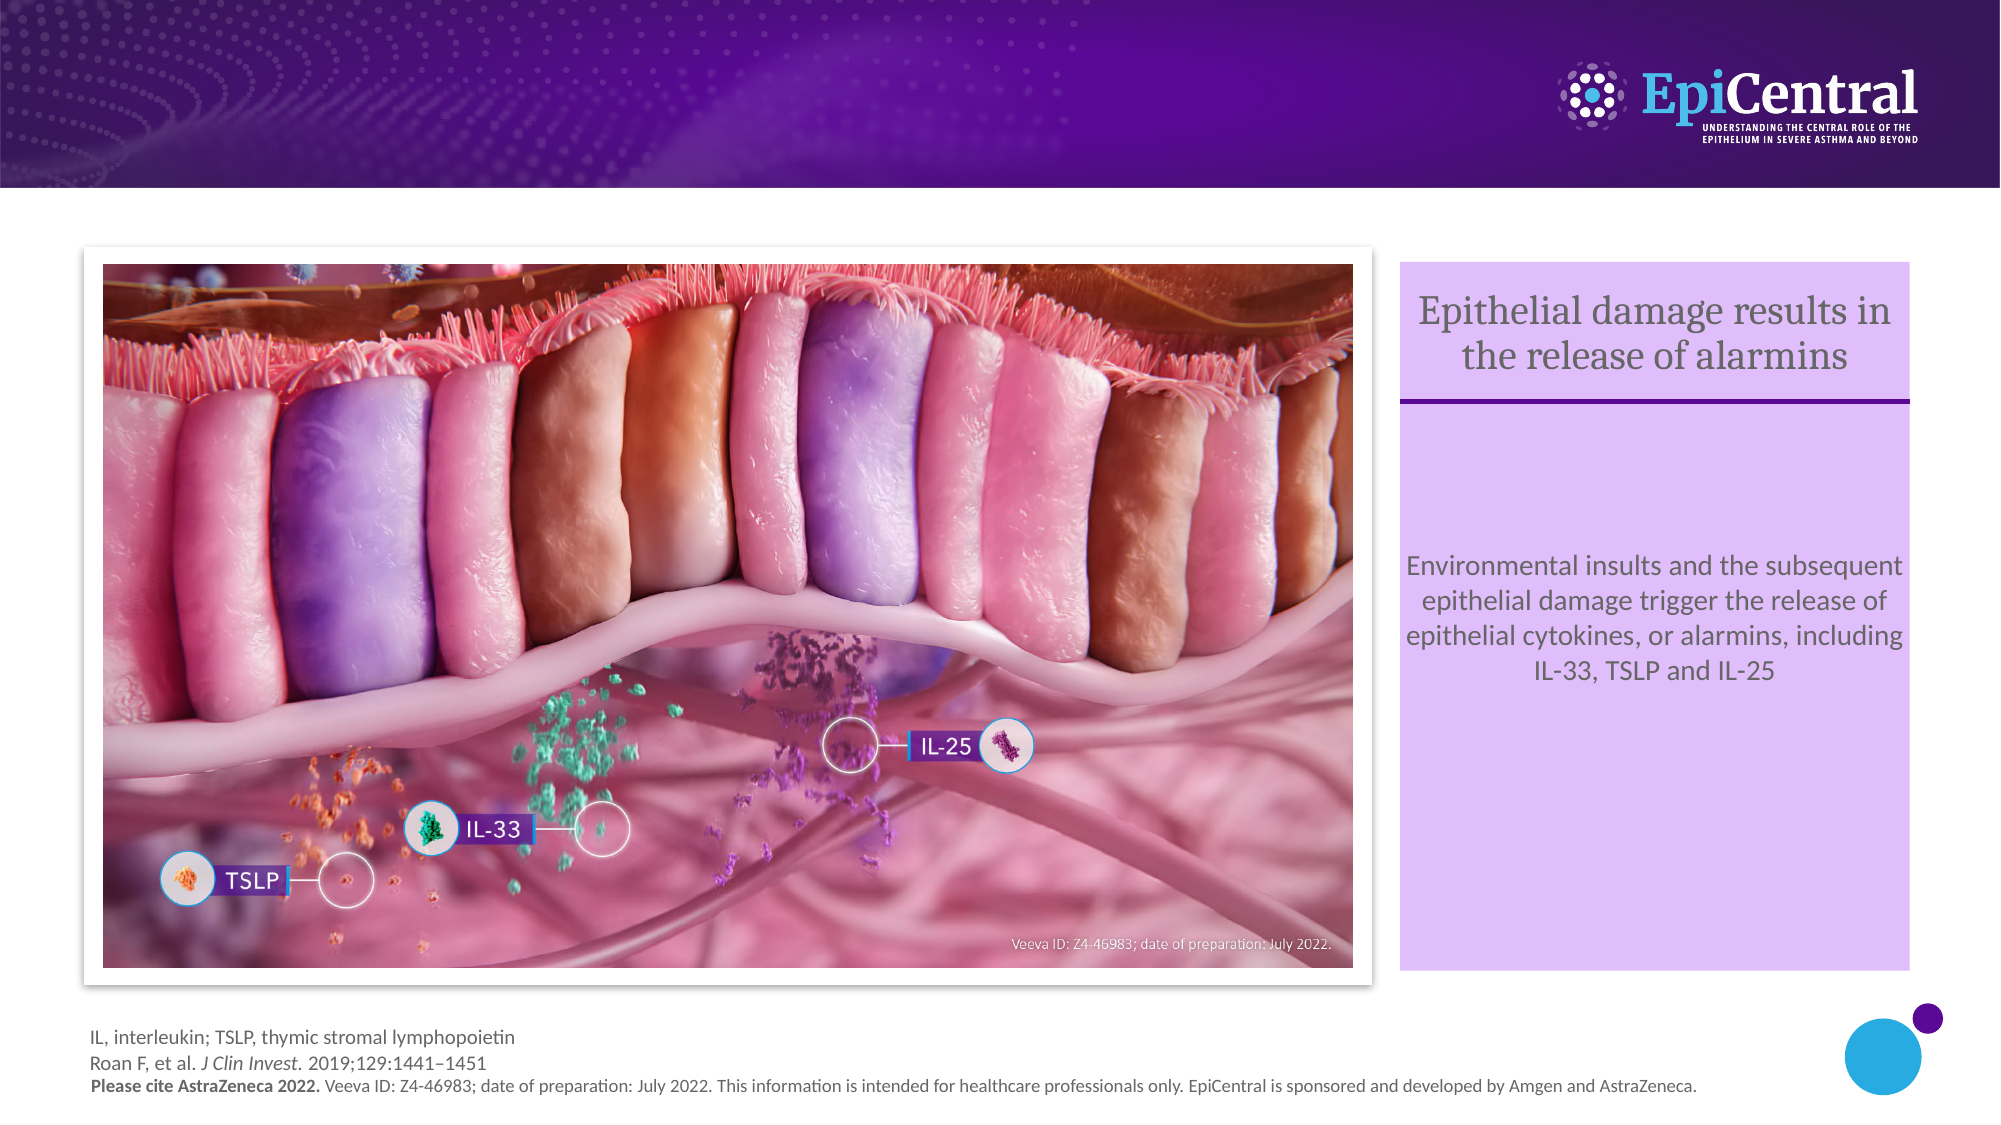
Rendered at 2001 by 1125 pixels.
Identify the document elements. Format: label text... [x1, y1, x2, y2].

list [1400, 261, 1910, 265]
picture [98, 261, 1358, 971]
picture [0, 0, 2000, 188]
text_box IL, interleukin; TSLP, thymic stromal lymphopoietin Roan F, et al. J Clin Invest. 2019;129:1441–1451 [89, 1001, 1837, 1074]
list Environmental insults and the subsequent epithelial damage trigger the release of epithelial cytokines, or alarmins, including IL-33, TSLP and IL-25 [1400, 404, 1910, 971]
title Epithelial damage results in the release of alarmins [1400, 265, 1910, 399]
